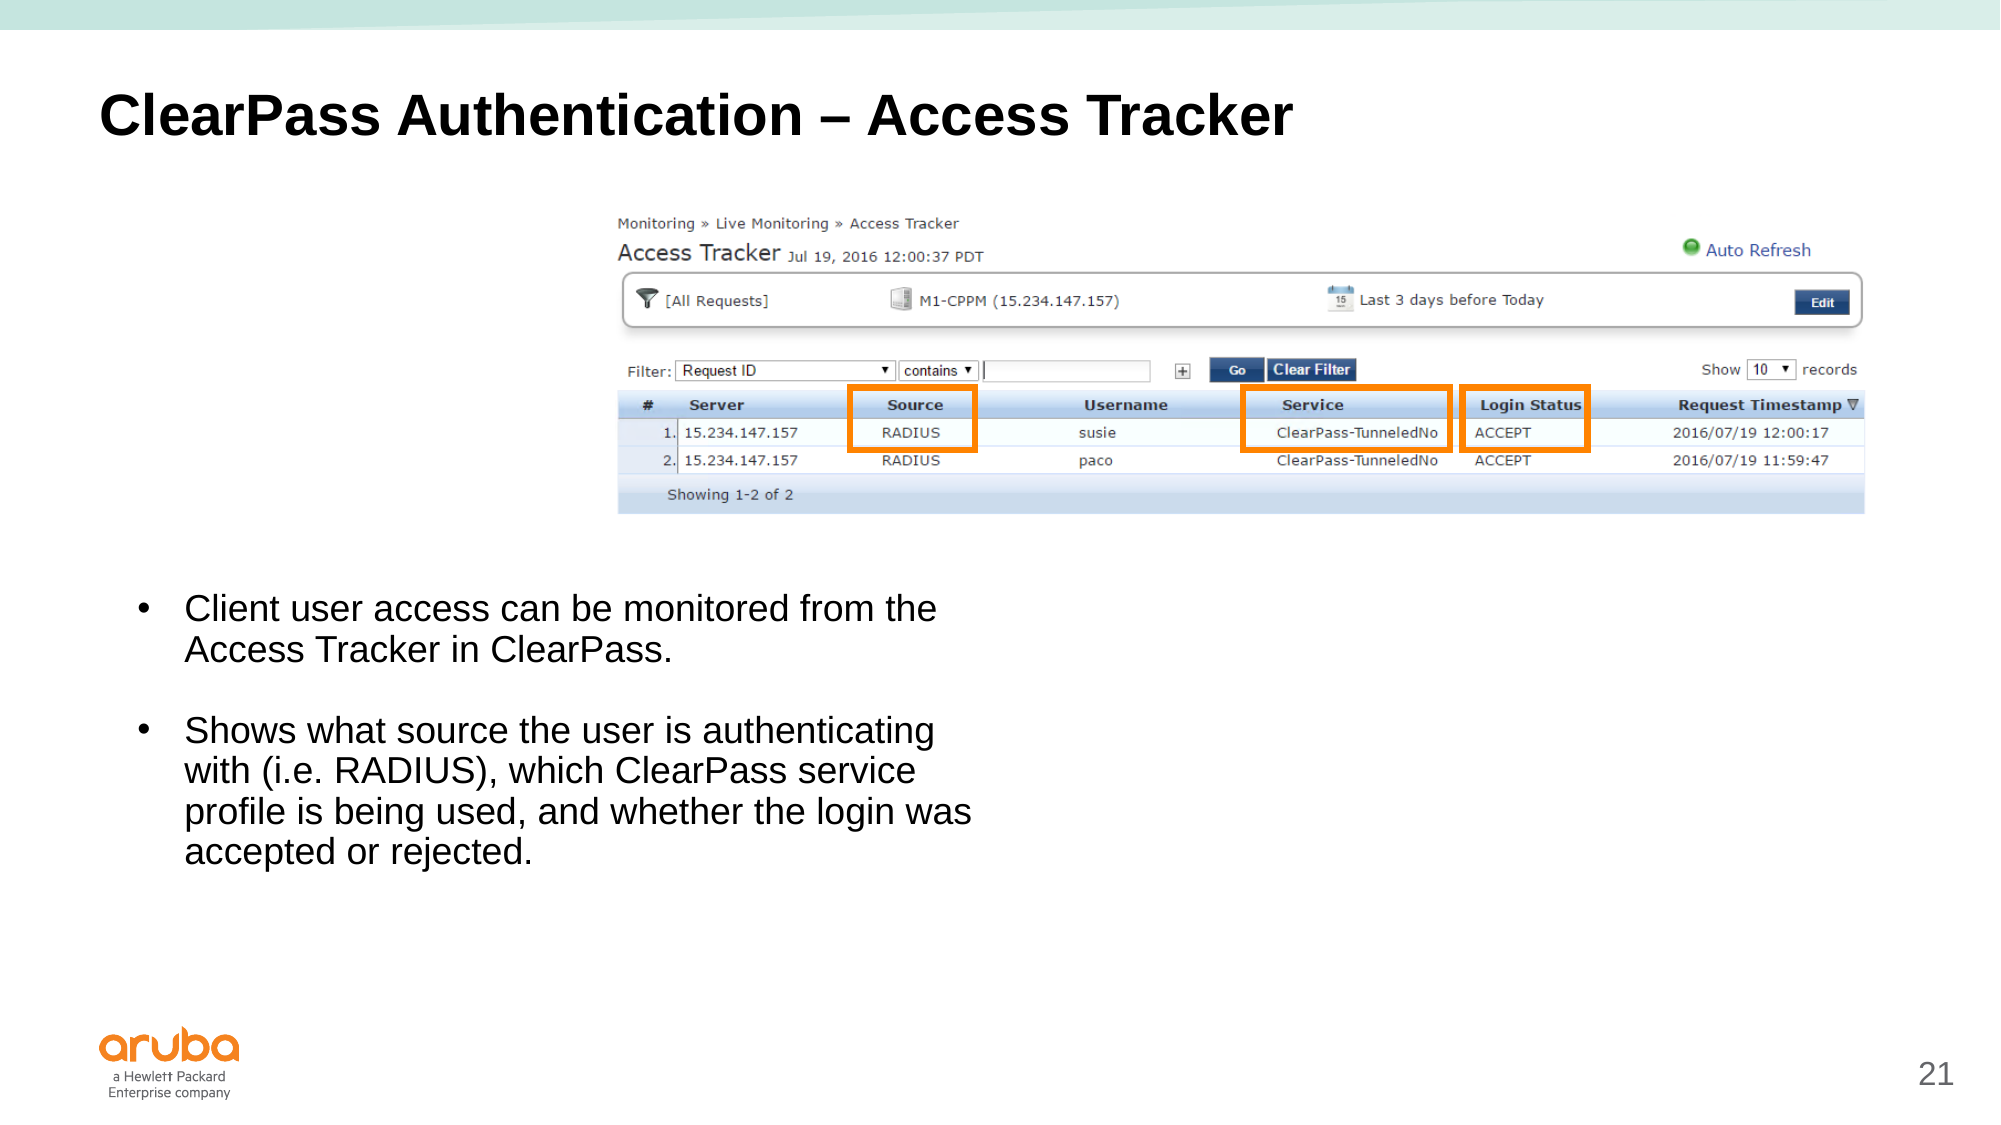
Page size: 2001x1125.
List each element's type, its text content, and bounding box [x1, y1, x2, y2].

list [612, 212, 1873, 596]
text_box Client user access can be monitored from the Access Tracker in ClearPass. Shows what source the user is authenticating with (i.e. RADIUS), which ClearPass service profile is being used, and whether the login was accepted or rejected. [137, 589, 975, 903]
title ClearPass Authentication – Access Tracker [99, 85, 1900, 225]
picture [99, 1026, 239, 1100]
